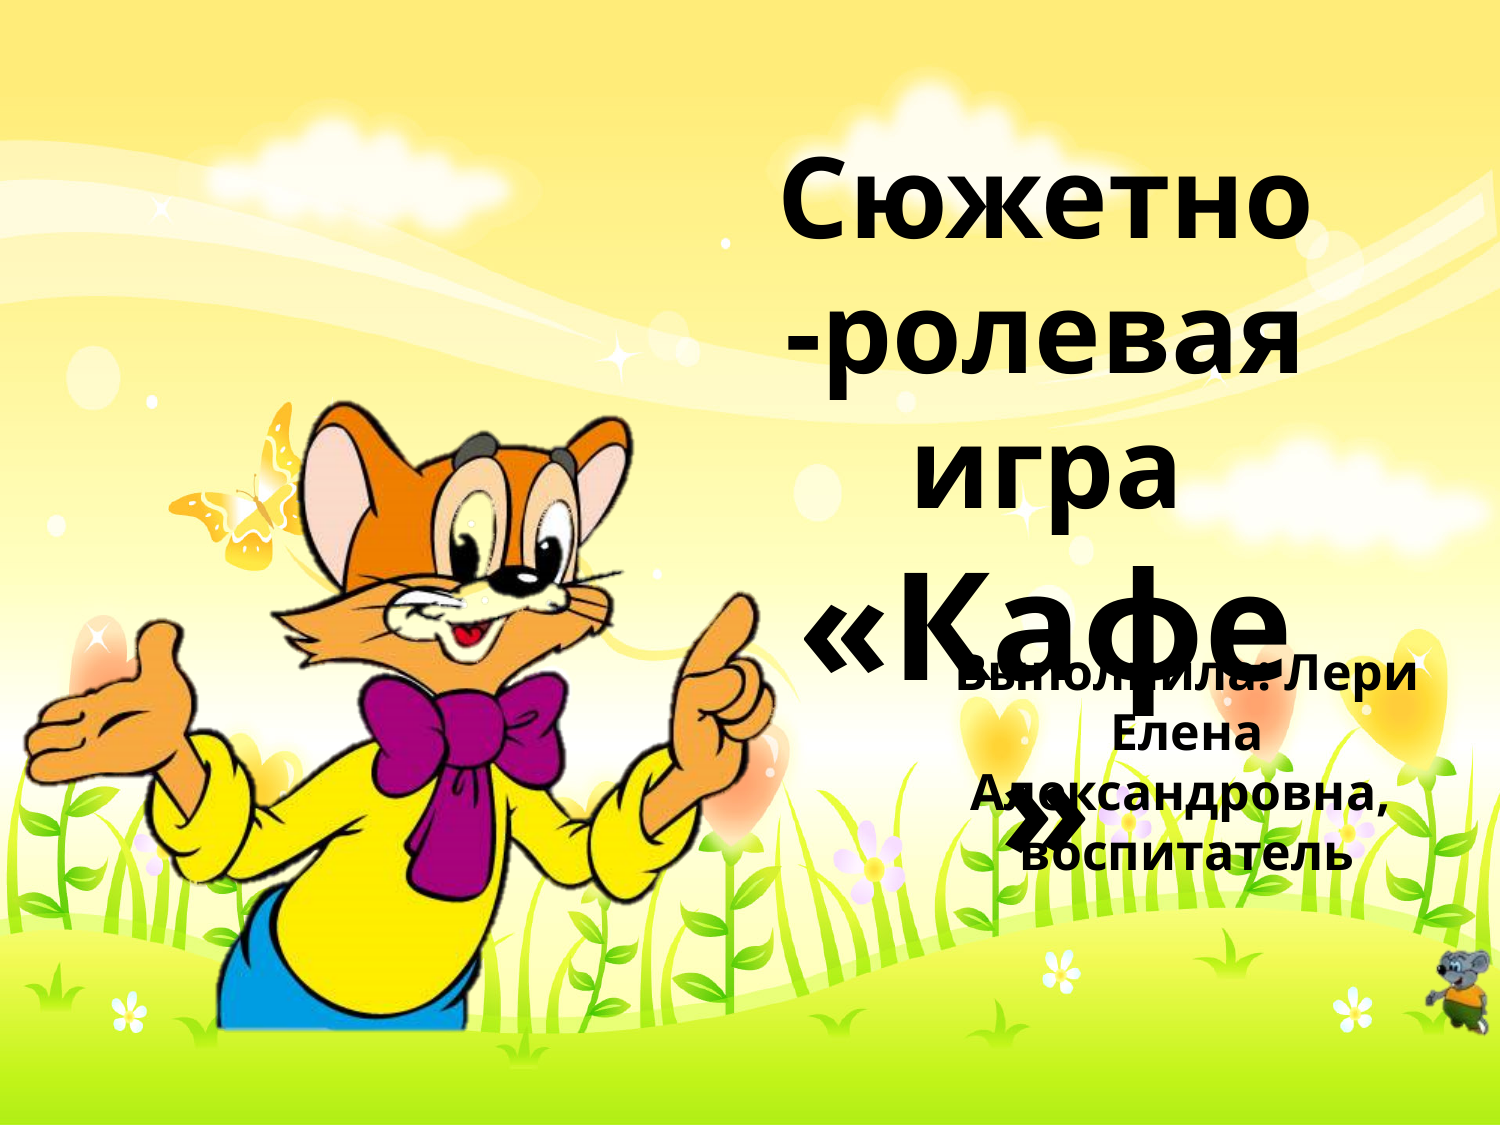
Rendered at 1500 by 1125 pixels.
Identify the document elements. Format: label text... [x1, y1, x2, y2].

text_box Выполнила: Лери Елена Александровна, воспитатель [915, 633, 1459, 889]
picture [0, 0, 1500, 1125]
text_box Сюжетно-ролевая игра «Кафе» [749, 118, 1343, 899]
